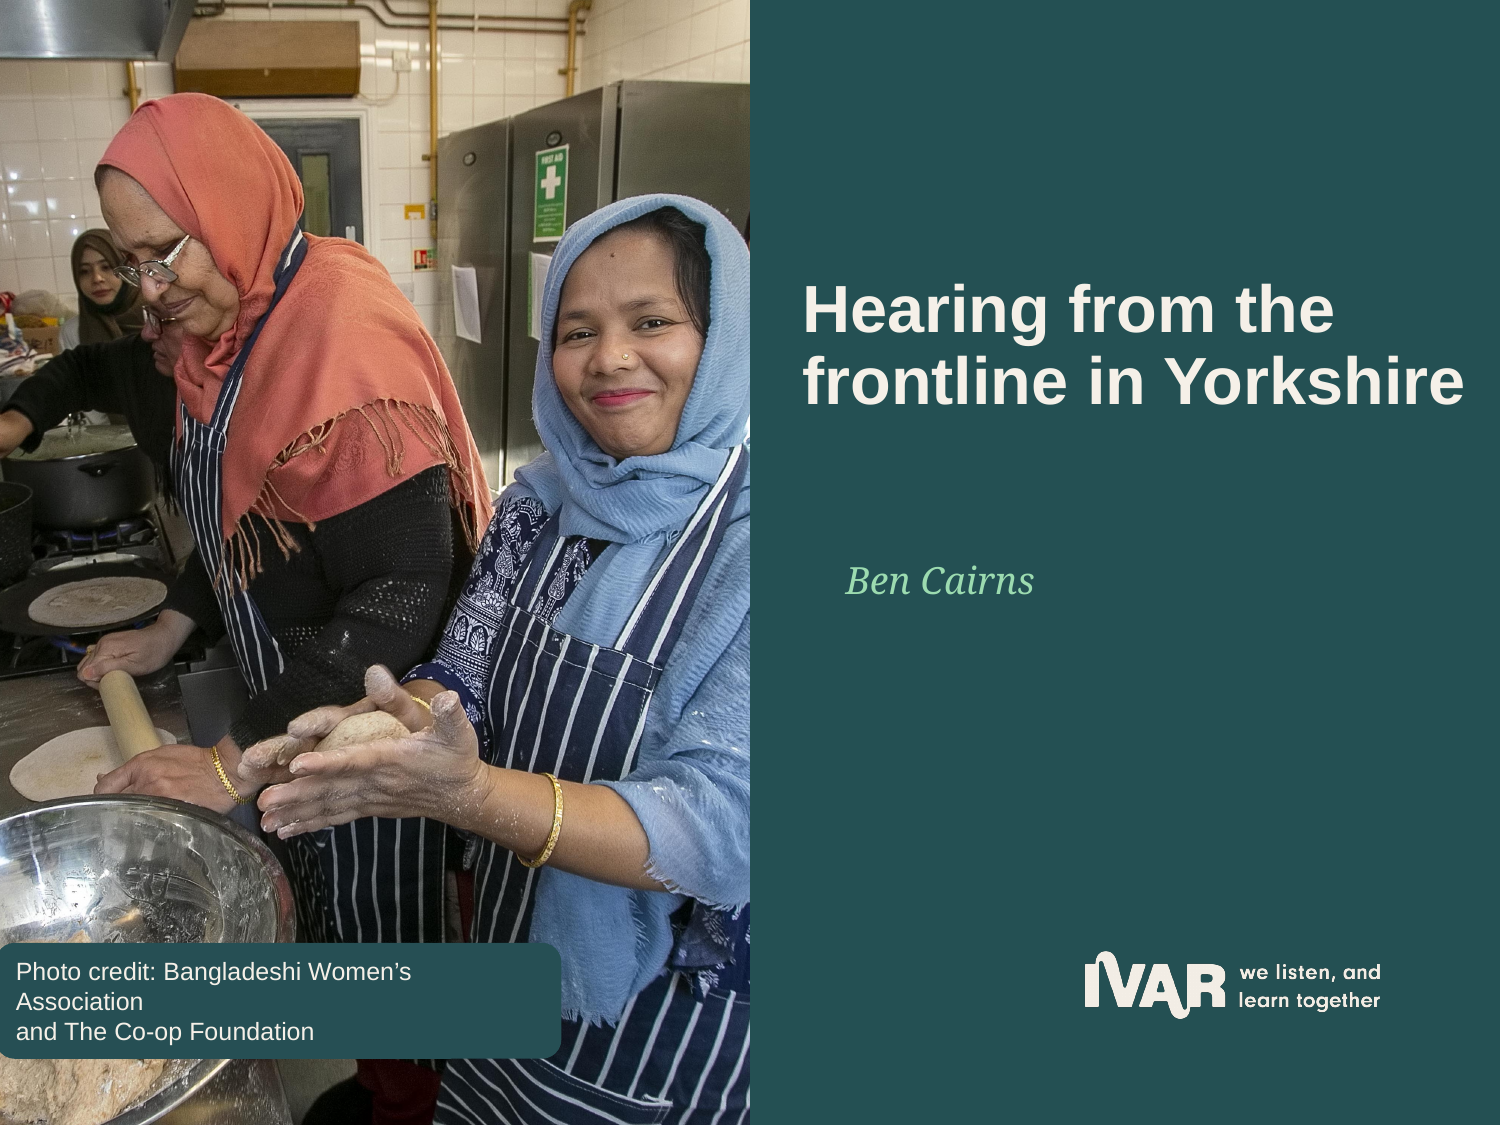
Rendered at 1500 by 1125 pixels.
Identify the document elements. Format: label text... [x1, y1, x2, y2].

list Ben Cairns [845, 562, 1498, 675]
picture [1081, 948, 1383, 1021]
picture [0, 0, 750, 1125]
list Hearing from the frontline in Yorkshire [802, 274, 1500, 516]
